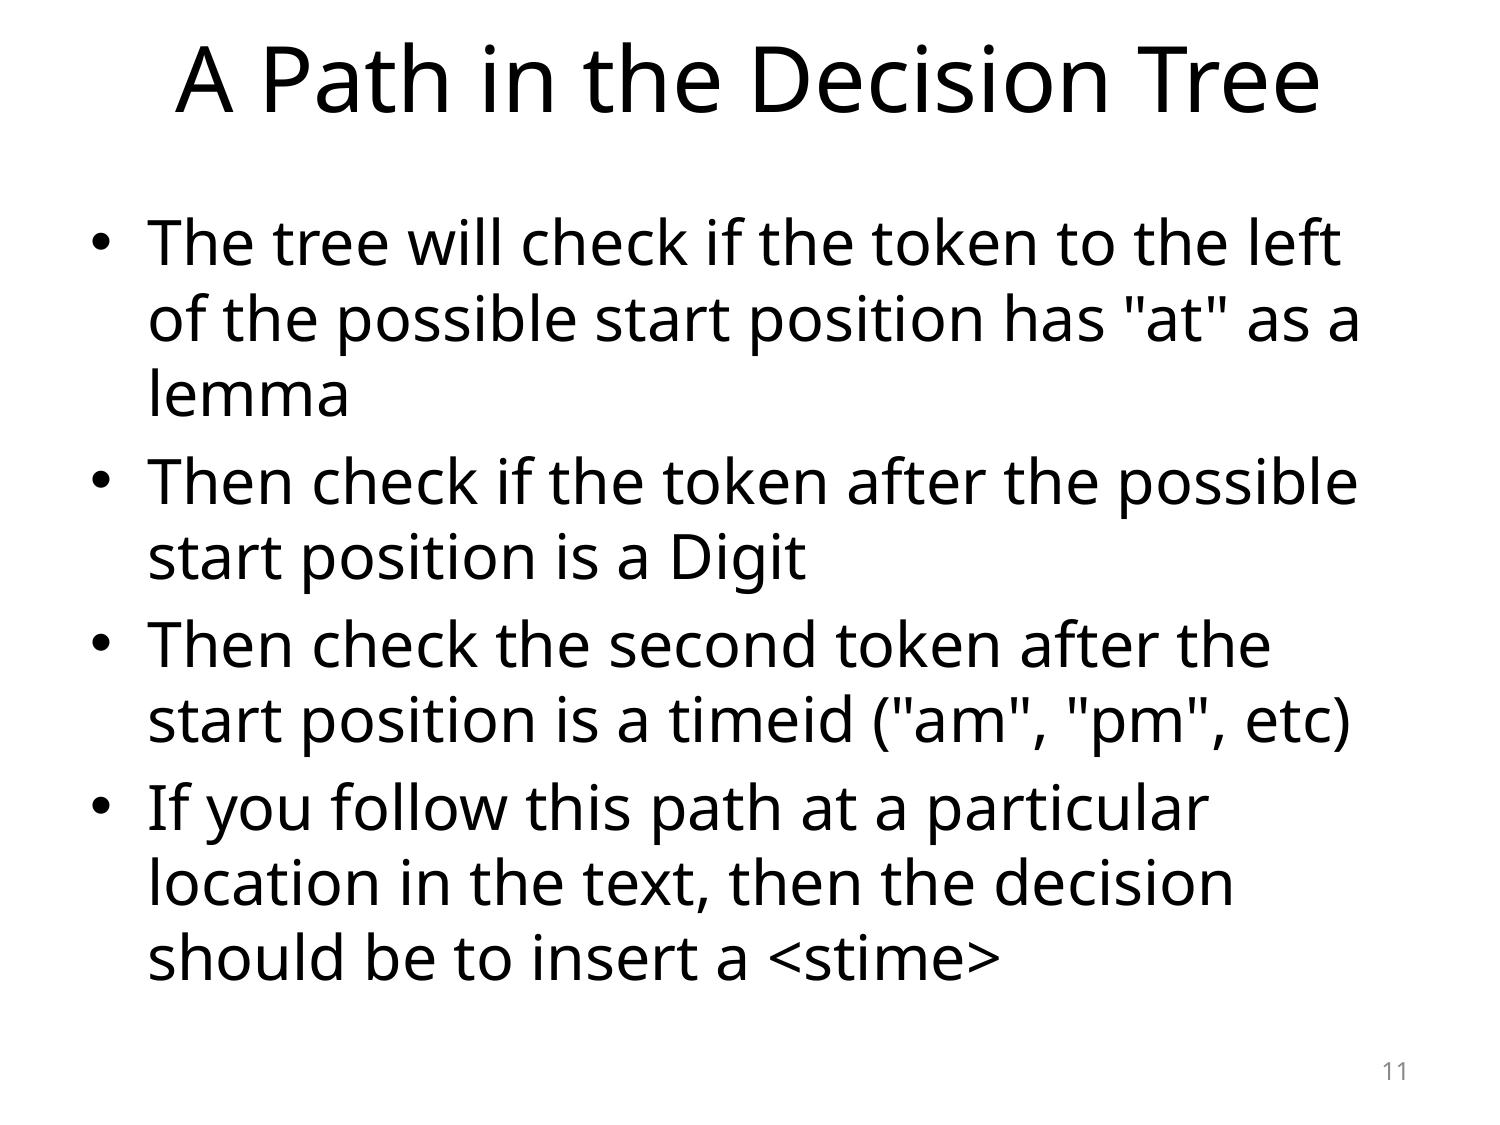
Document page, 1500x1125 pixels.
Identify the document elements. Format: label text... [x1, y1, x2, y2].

list The tree will check if the token to the left of the possible start position has "at" as a lemma Then check if the token after the possible start position is a Digit Then check the second token after the start position is a timeid ("am", "pm", etc) If you follow this path at a particular location in the text, then the decision should be to insert a <stime> [75, 195, 1425, 1011]
slide_number 11 [1074, 1042, 1425, 1103]
title A Path in the Decision Tree [75, 0, 1425, 152]
